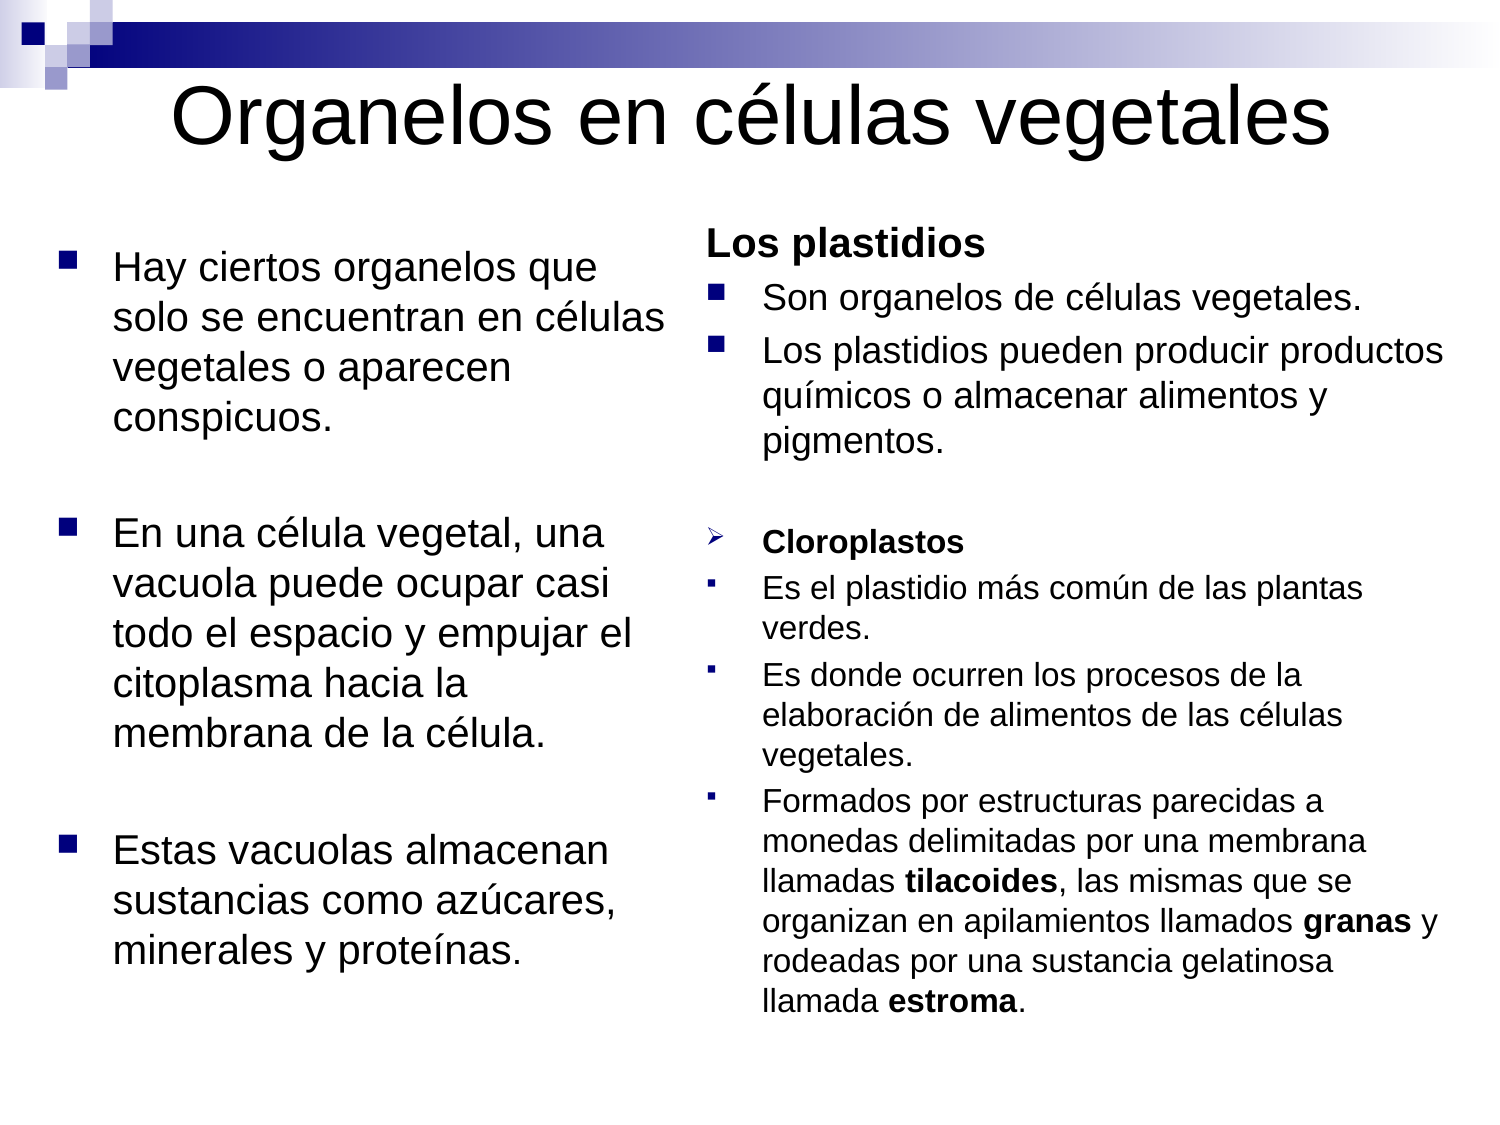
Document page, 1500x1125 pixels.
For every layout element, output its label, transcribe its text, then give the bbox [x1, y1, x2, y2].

list Los plastidios Son organelos de células vegetales. Los plastidios pueden producir productos químicos o almacenar alimentos y pigmentos. Cloroplastos Es el plastidio más común de las plantas verdes. Es donde ocurren los procesos de la elaboración de alimentos de las células vegetales. Formados por estructuras parecidas a monedas delimitadas por una membrana llamadas tilacoides, las mismas que se organizan en apilamientos llamados granas y rodeadas por una sustancia gelatinosa llamada estroma. [690, 207, 1465, 1083]
title Organelos en células vegetales [76, 54, 1428, 168]
list Hay ciertos organelos que solo se encuentran en células vegetales o aparecen conspicuos. En una célula vegetal, una vacuola puede ocupar casi todo el espacio y empujar el citoplasma hacia la membrana de la célula. Estas vacuolas almacenan sustancias como azúcares, minerales y proteínas. [40, 231, 686, 994]
